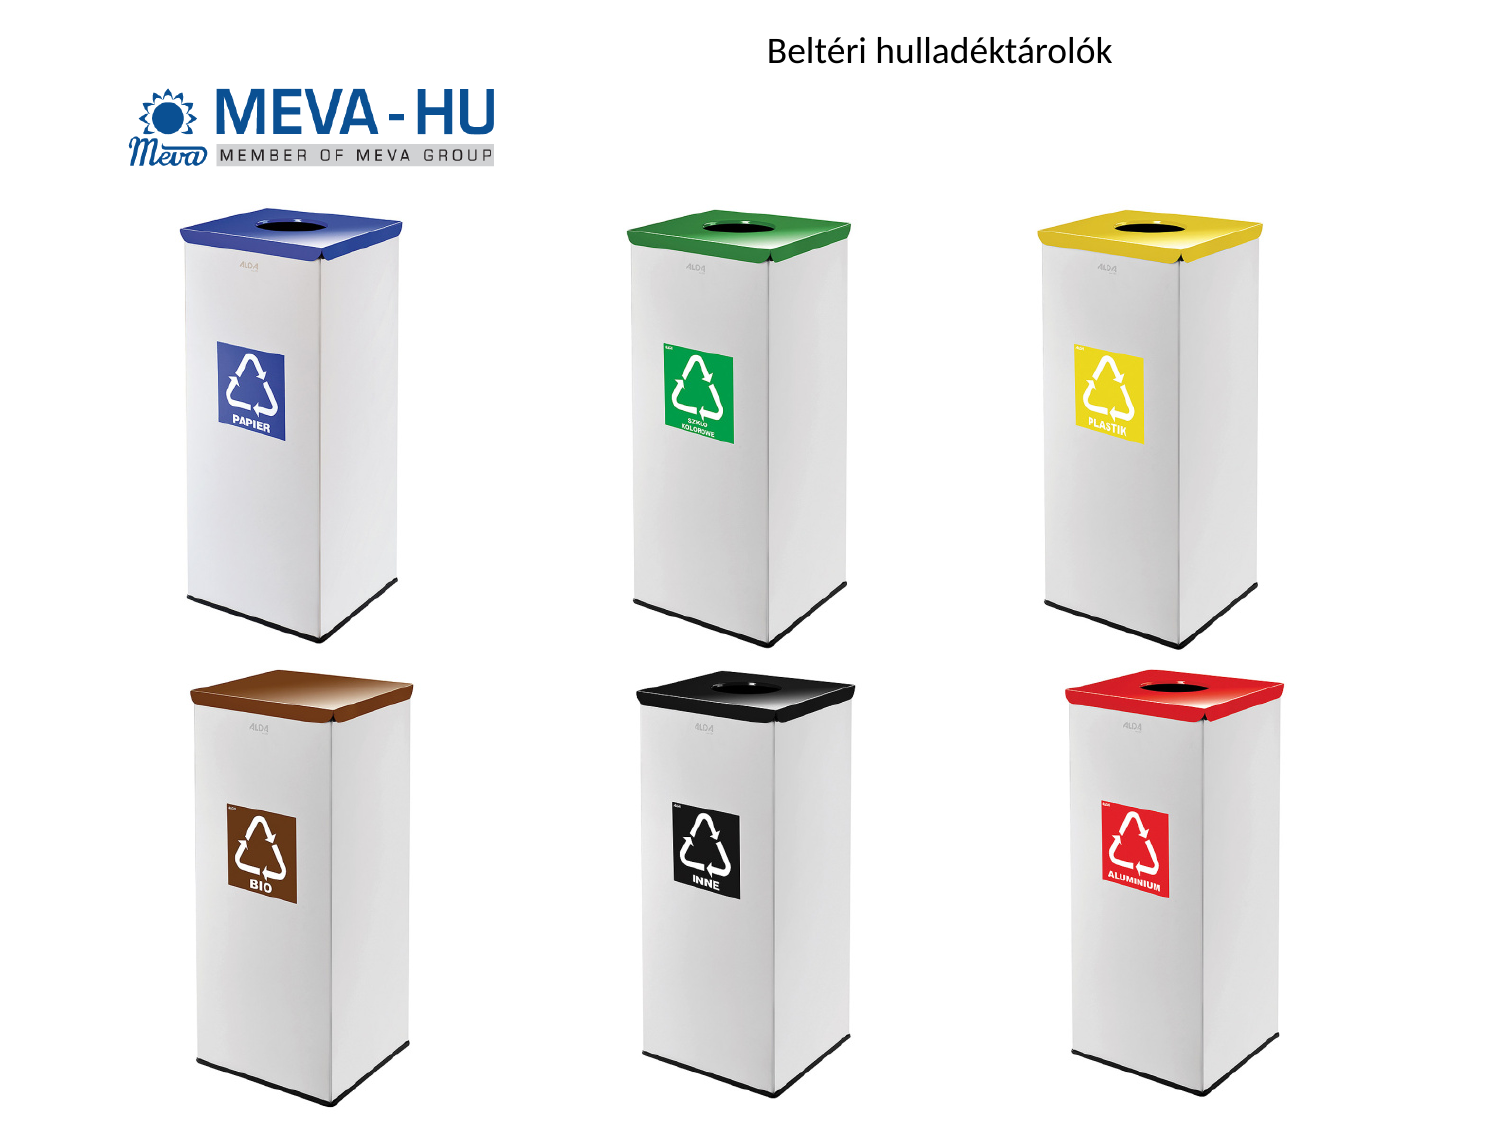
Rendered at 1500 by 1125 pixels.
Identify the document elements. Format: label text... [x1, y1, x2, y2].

picture [52, 195, 1412, 1125]
text_box Beltéri hulladéktárolók [752, 19, 1128, 194]
picture [126, 85, 494, 167]
